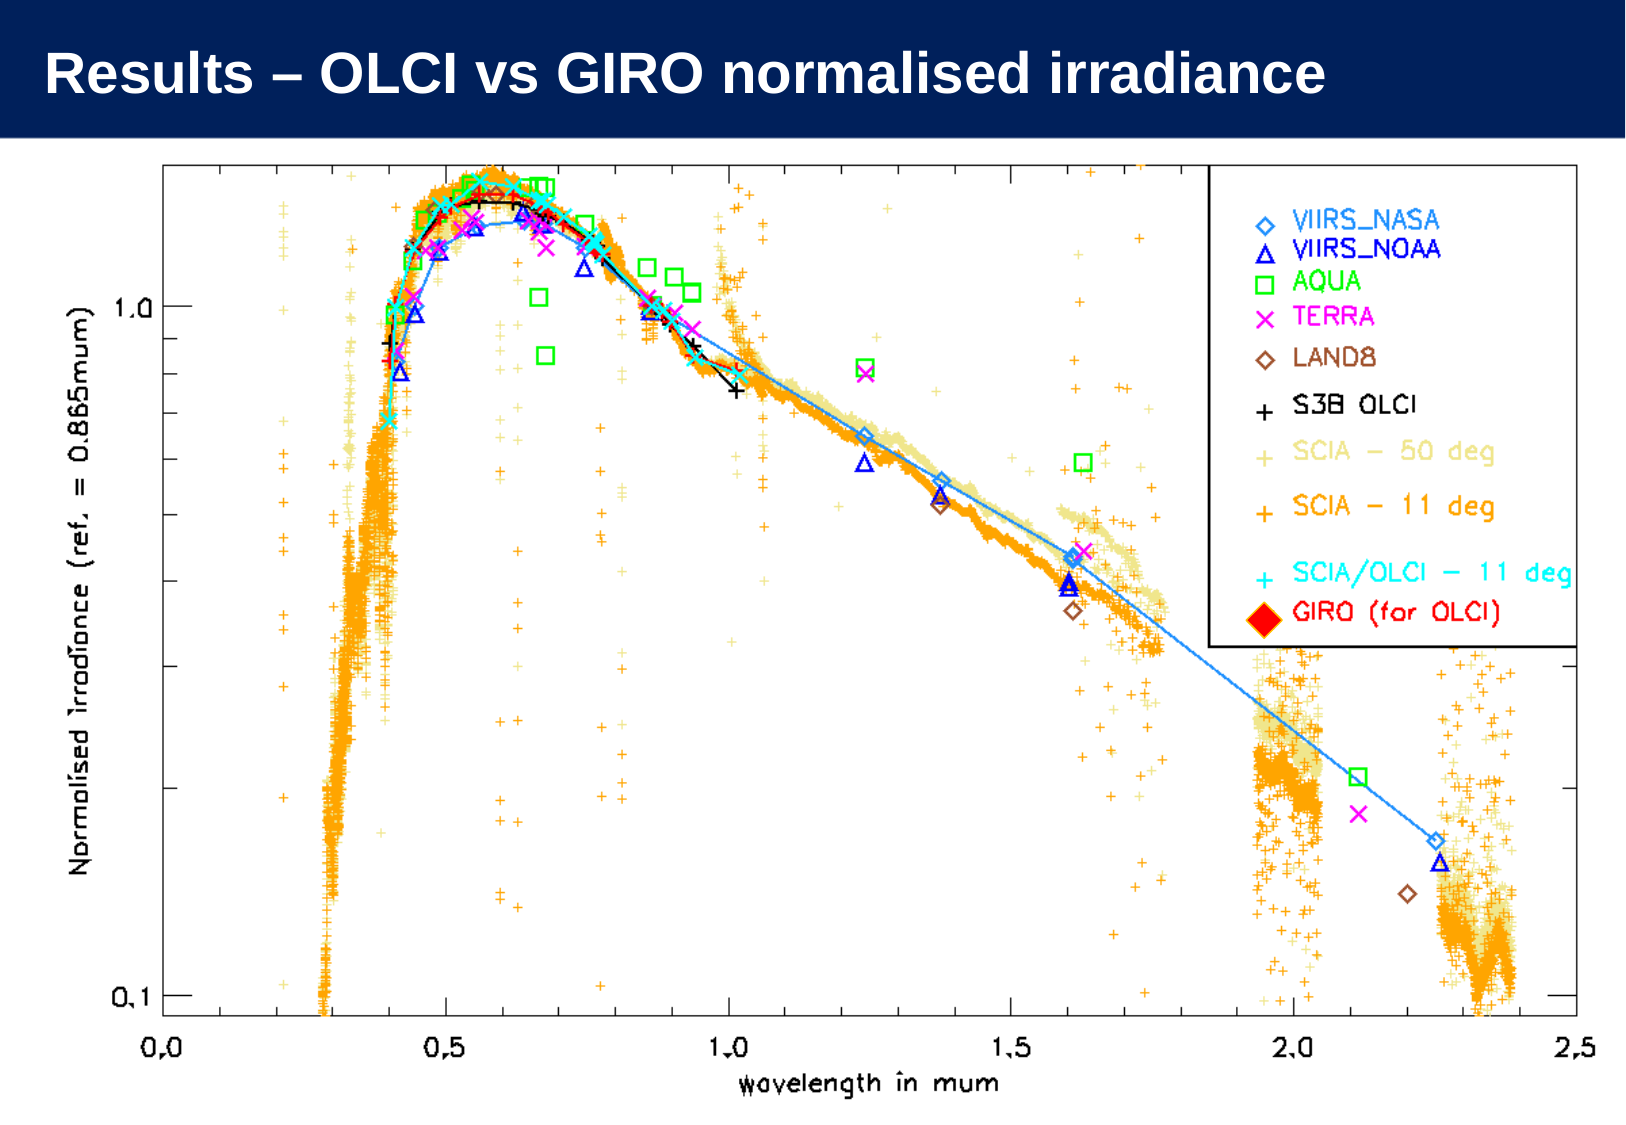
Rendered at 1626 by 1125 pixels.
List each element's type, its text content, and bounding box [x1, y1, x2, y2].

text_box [0, 151, 1625, 1125]
picture [0, 0, 1626, 1125]
title Results – OLCI vs GIRO normalised irradiance [0, 0, 1514, 141]
